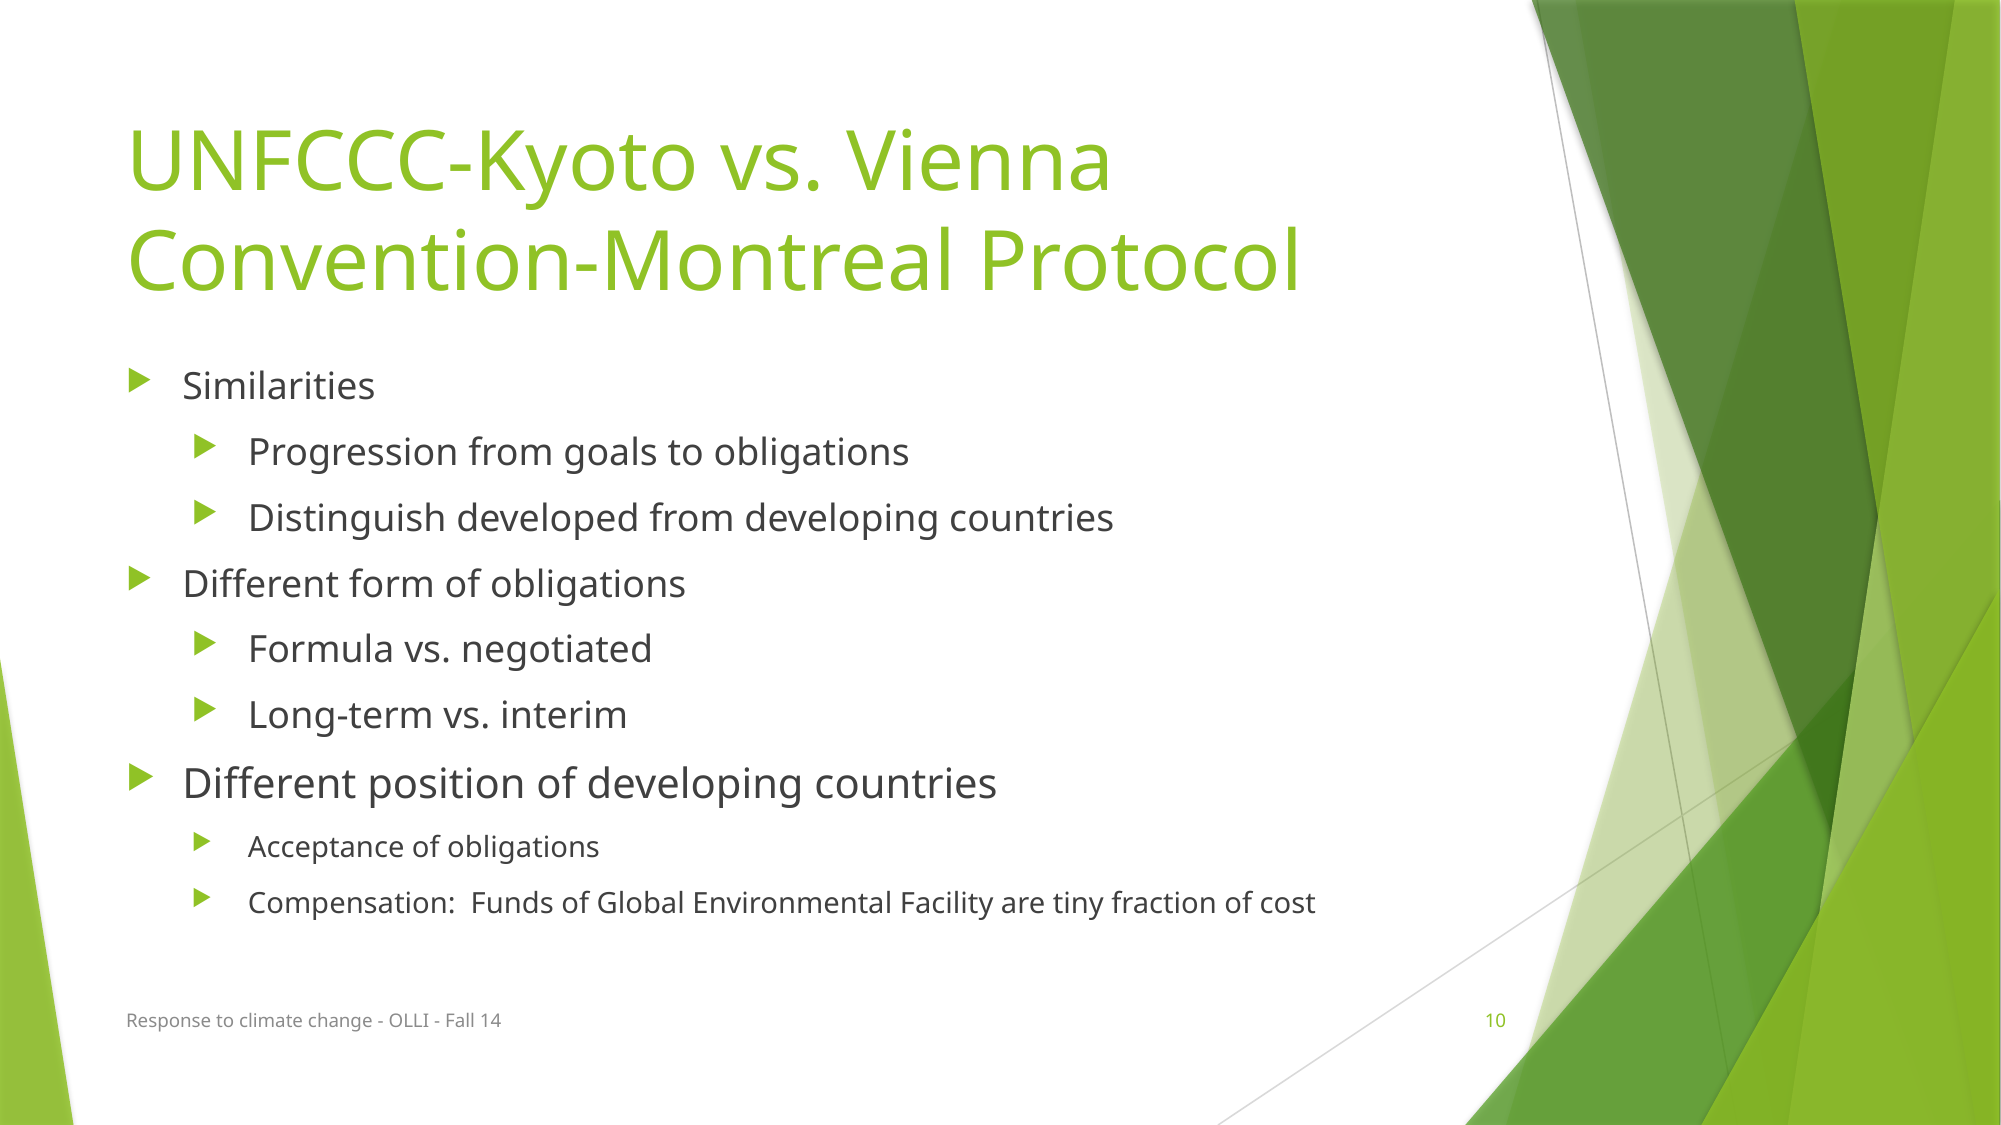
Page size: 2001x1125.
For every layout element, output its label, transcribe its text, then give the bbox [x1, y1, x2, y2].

footer Response to climate change - OLLI - Fall 14 [111, 991, 1145, 1051]
slide_number 10 [1409, 991, 1522, 1051]
title UNFCCC-Kyoto vs. Vienna Convention-Montreal Protocol [111, 99, 1522, 317]
list Similarities Progression from goals to obligations Distinguish developed from developing countries Different form of obligations Formula vs. negotiated Long-term vs. interim Different position of developing countries Acceptance of obligations Compensation: Funds of Global Environmental Facility are tiny fraction of cost [111, 354, 1522, 992]
